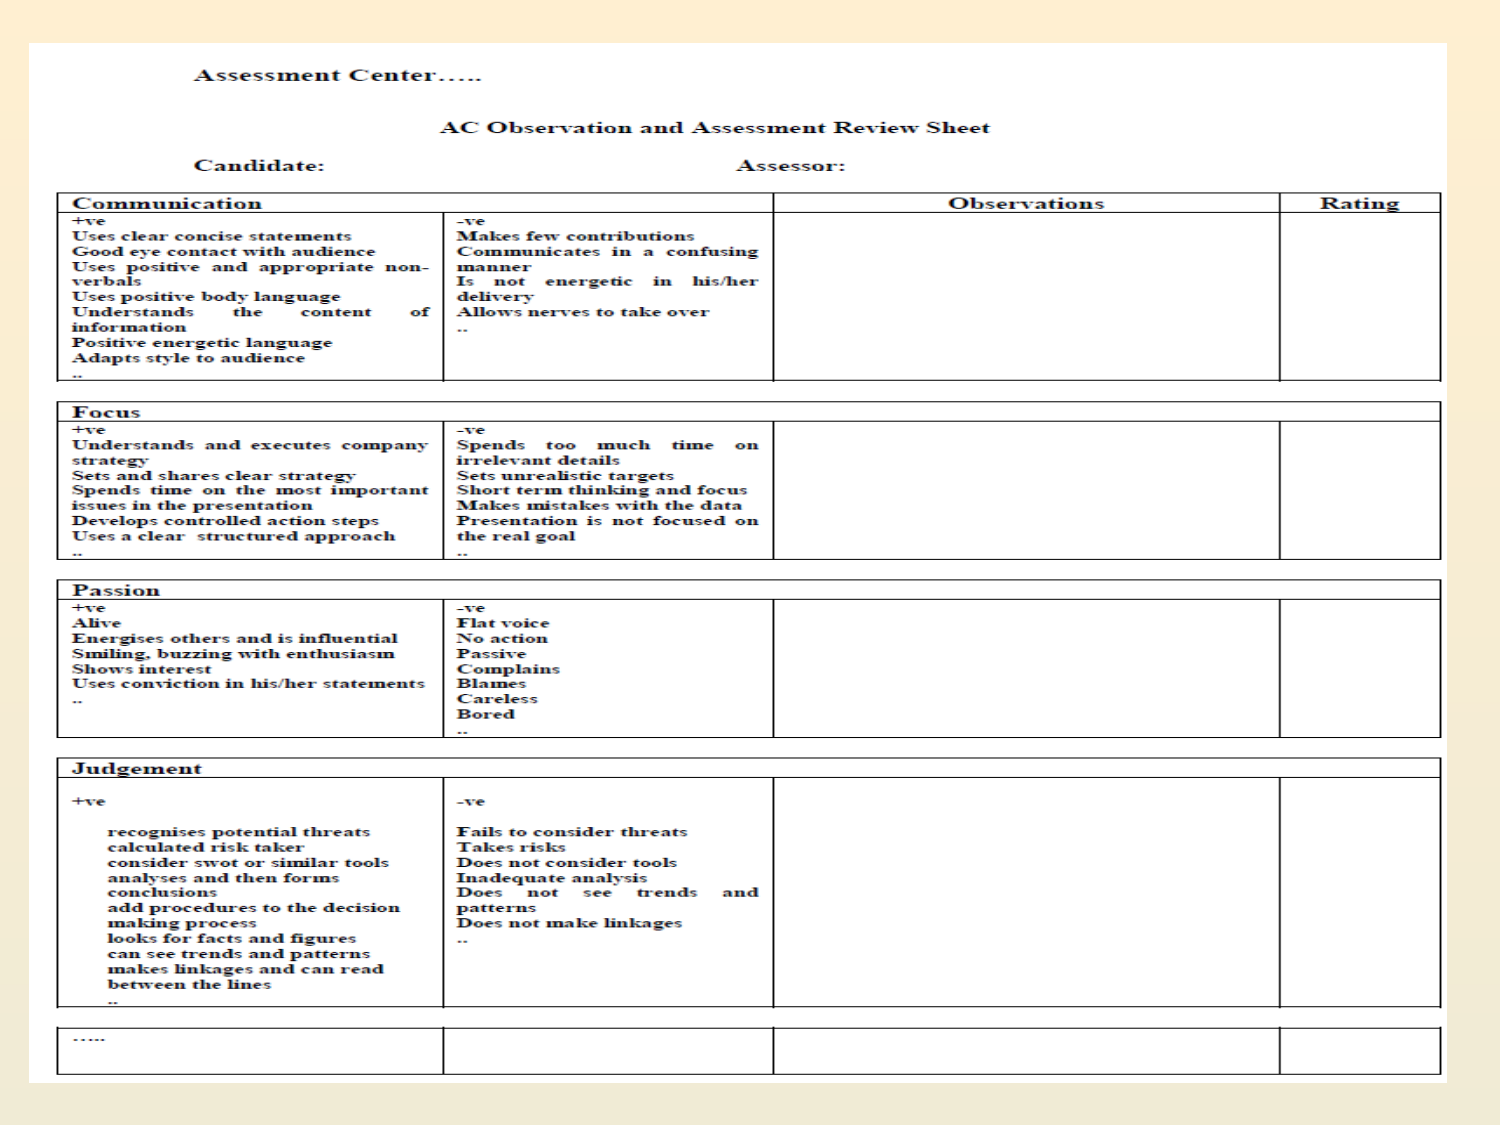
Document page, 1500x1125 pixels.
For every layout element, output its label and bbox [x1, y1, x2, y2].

picture [29, 43, 1448, 1083]
